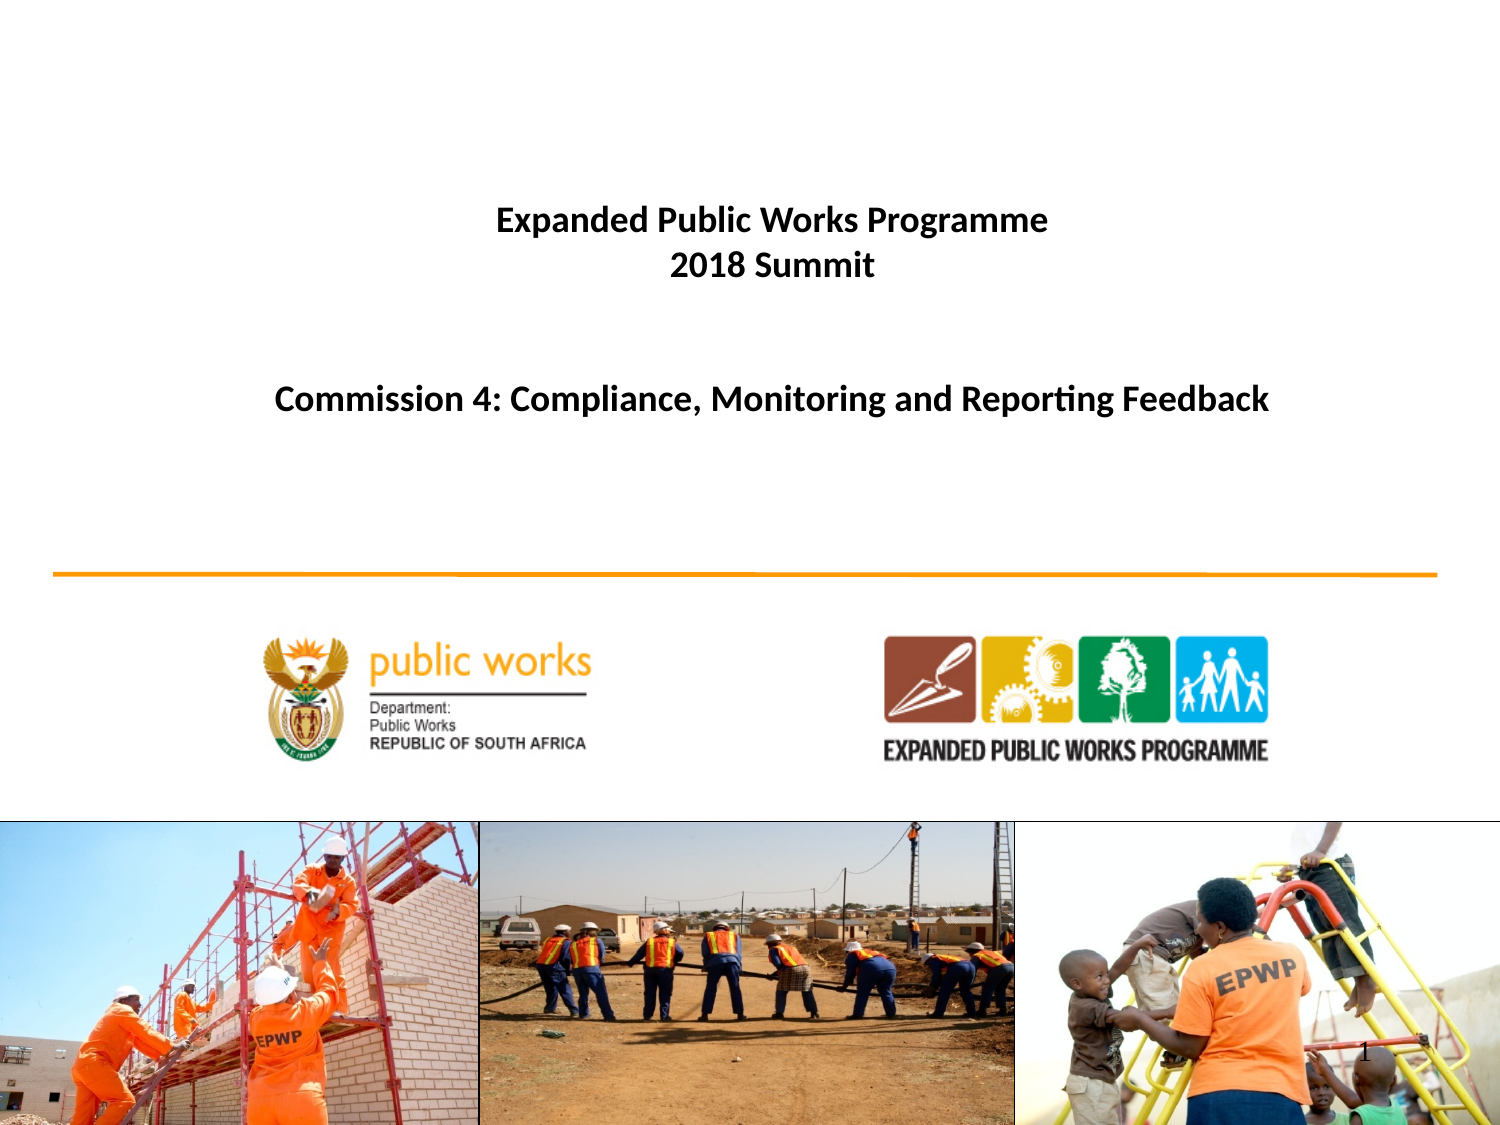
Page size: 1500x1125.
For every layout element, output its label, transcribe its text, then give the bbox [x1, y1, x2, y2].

picture [0, 822, 1500, 1125]
title Expanded Public Works Programme 2018 Summit Commission 4: Compliance, Monitoring and Reporting Feedback [46, 90, 1500, 532]
picture [210, 615, 1322, 821]
